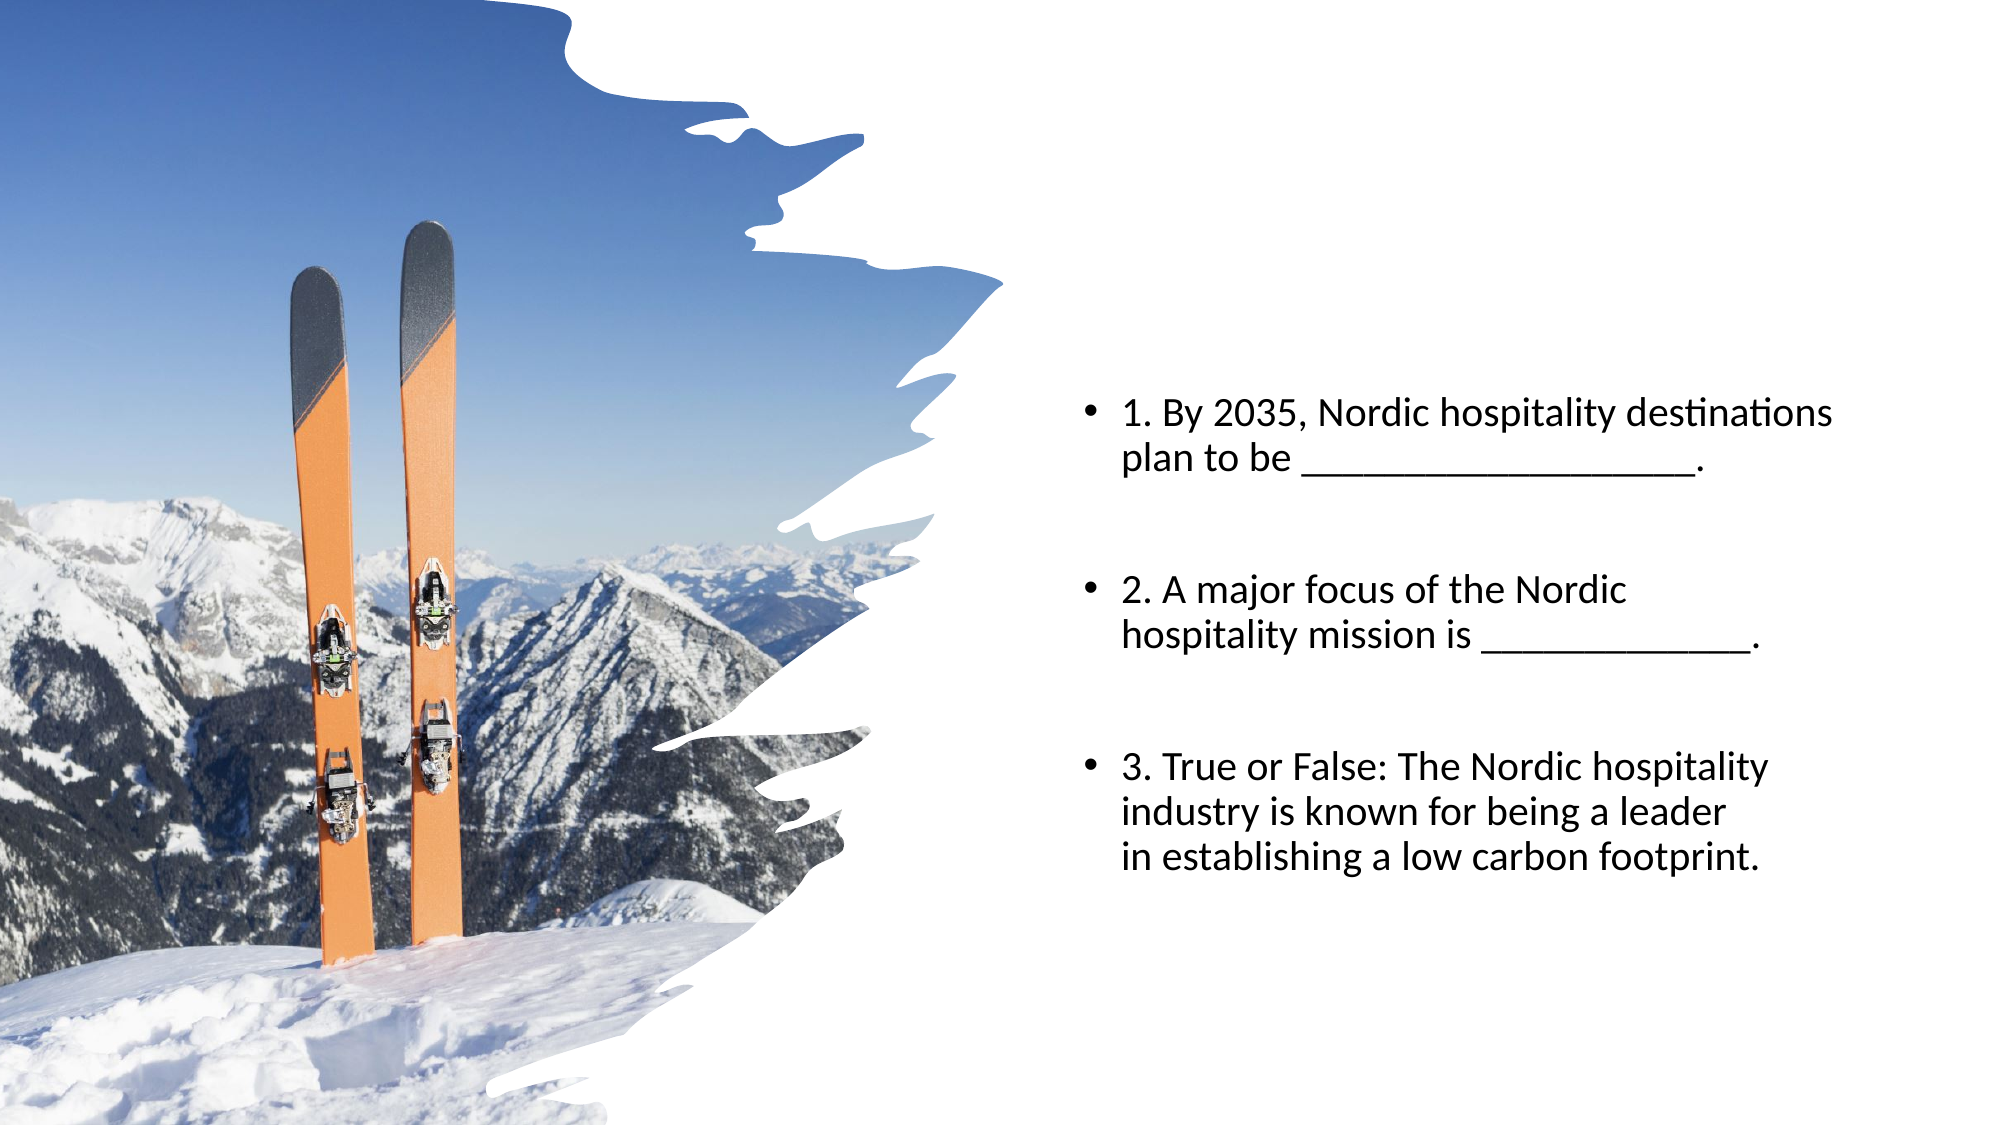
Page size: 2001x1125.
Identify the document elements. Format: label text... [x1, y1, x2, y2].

list 1. By 2035, Nordic hospitality destinations plan to be ___________________. 2. A major focus of the Nordic hospitality mission is _____________. 3. True or False: The Nordic hospitality industry is known for being a leader in establishing a low carbon footprint. [1068, 382, 1863, 1014]
picture [0, 0, 1004, 1125]
text_box [1004, 0, 2000, 1125]
